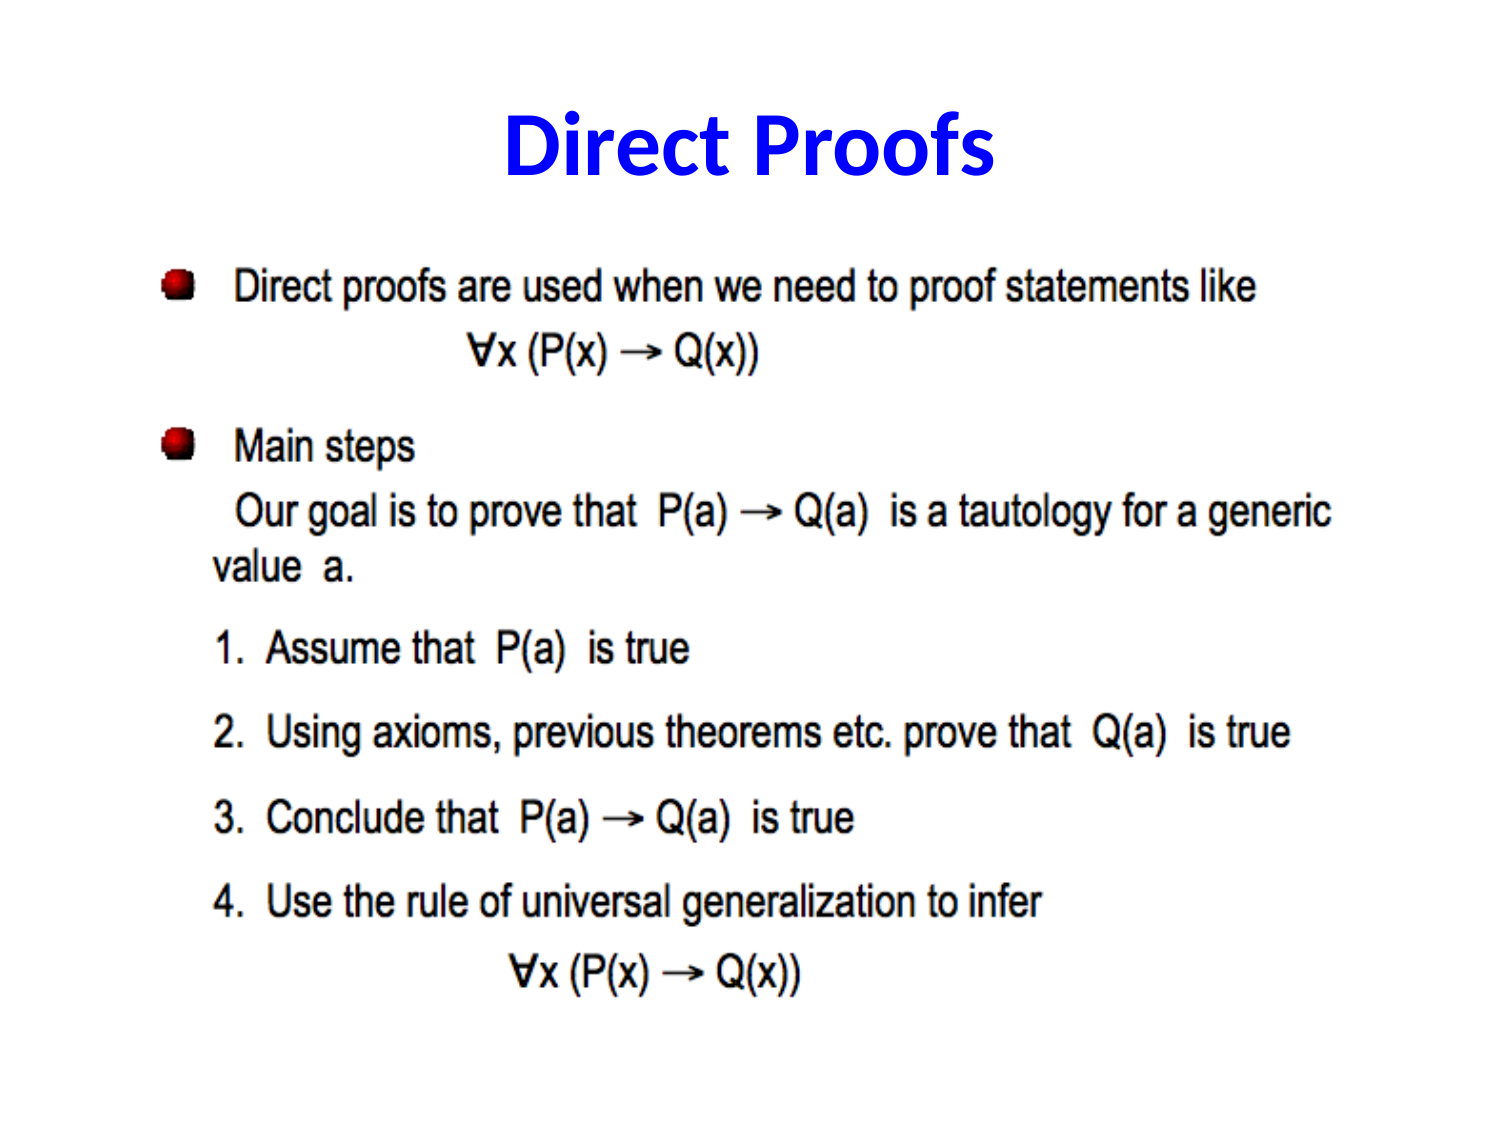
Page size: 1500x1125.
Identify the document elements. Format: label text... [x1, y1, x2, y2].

title Direct Proofs [75, 45, 1425, 233]
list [74, 262, 1426, 1006]
